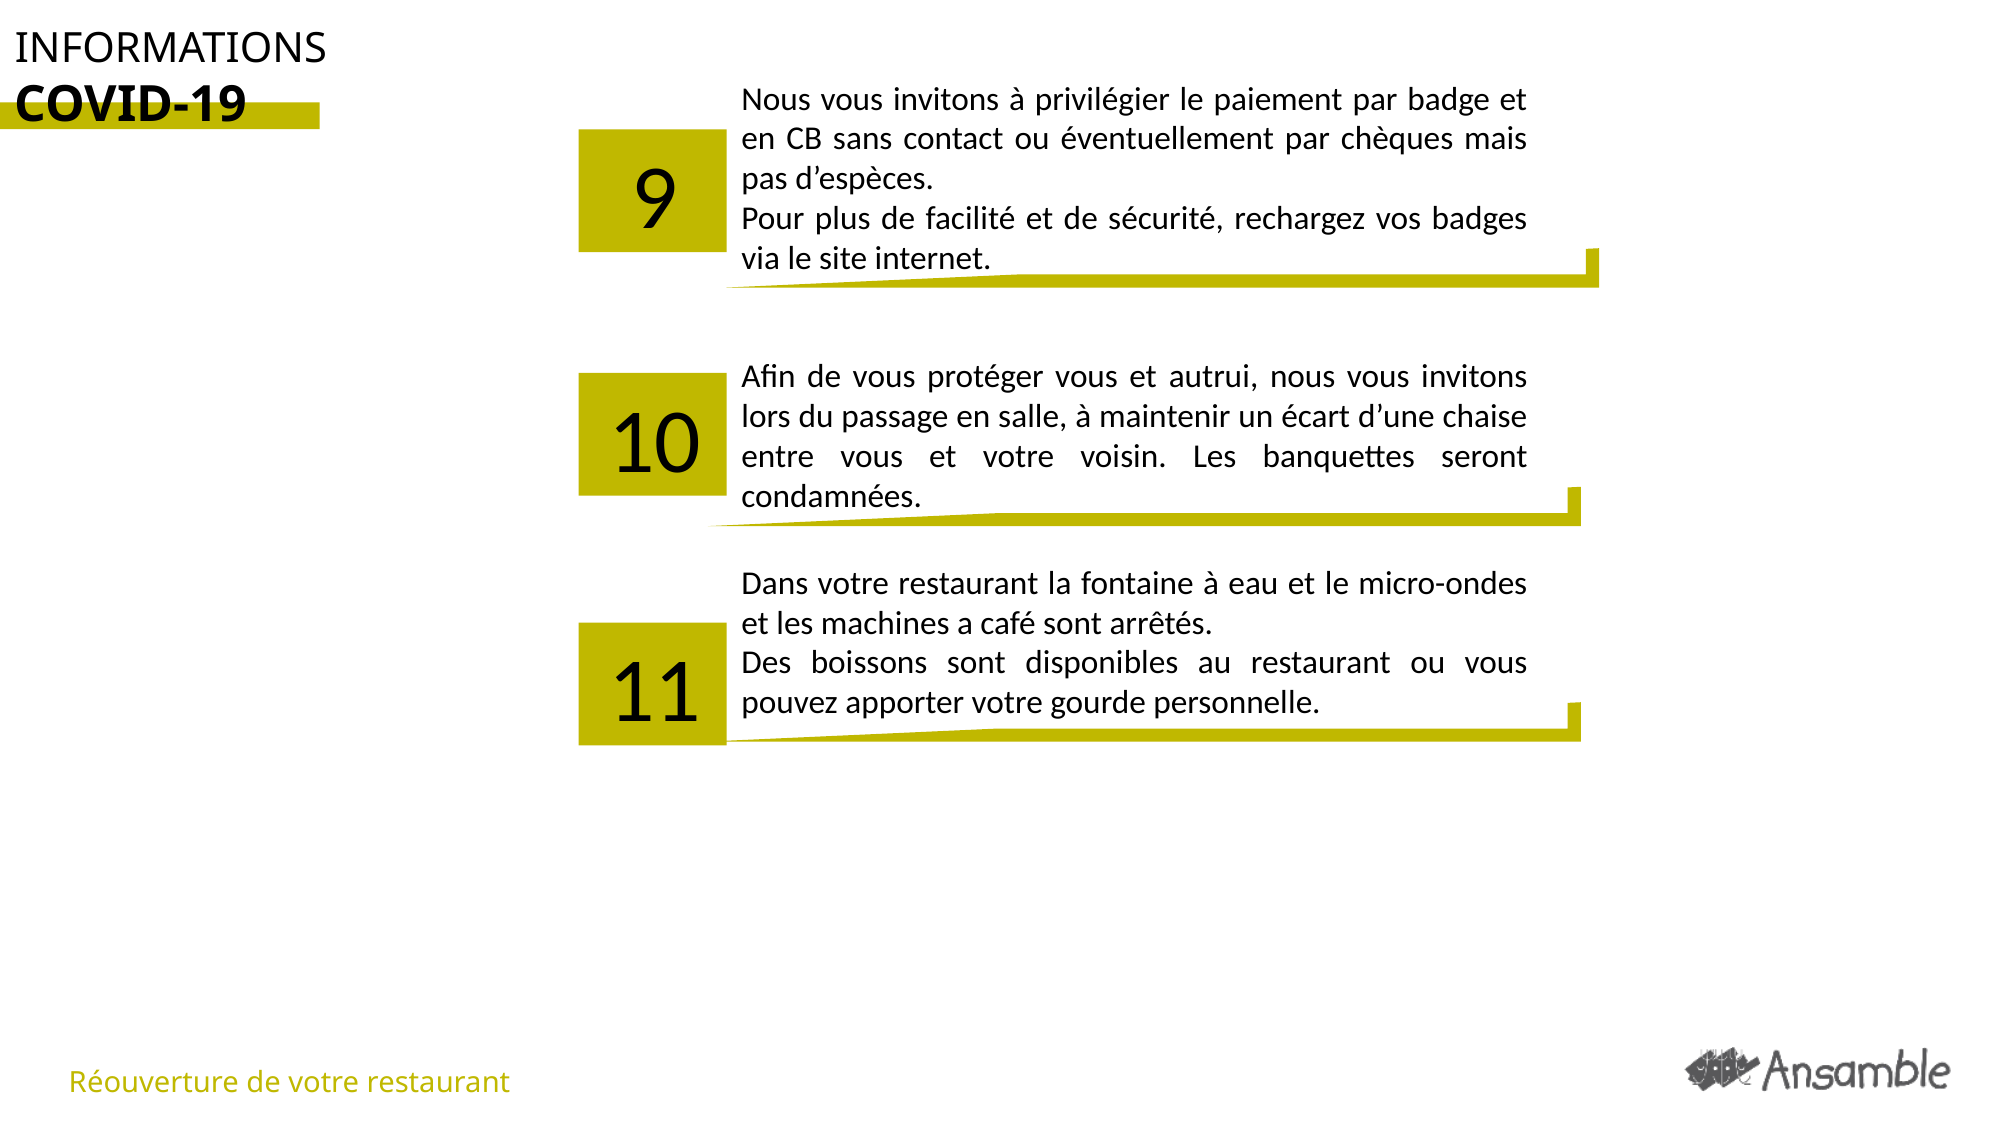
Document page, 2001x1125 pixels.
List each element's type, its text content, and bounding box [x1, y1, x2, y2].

text_box [578, 128, 726, 253]
text_box 9 [616, 129, 689, 255]
text_box Dans votre restaurant la fontaine à eau et le micro-ondes et les machines a café sont arrêtés. Des boissons sont disponibles au restaurant ou vous pouvez apporter votre gourde personnelle. [726, 553, 1544, 728]
text_box 11 [593, 622, 731, 748]
text_box [578, 622, 593, 746]
text_box [725, 247, 1601, 289]
text_box Nous vous invitons à privilégier le paiement par badge et en CB sans contact ou éventuellement par chèques mais pas d’espèces. Pour plus de facilité et de sécurité, rechargez vos badges via le site internet. [726, 69, 1544, 284]
text_box [707, 701, 1582, 743]
text_box [707, 485, 1582, 528]
text_box 10 [593, 372, 731, 498]
text_box [578, 372, 593, 497]
picture [1680, 1047, 1958, 1102]
text_box Afin de vous protéger vous et autrui, nous vous invitons lors du passage en salle, à maintenir un écart d’une chaise entre vous et votre voisin. Les banquettes seront condamnées. [726, 347, 1544, 522]
